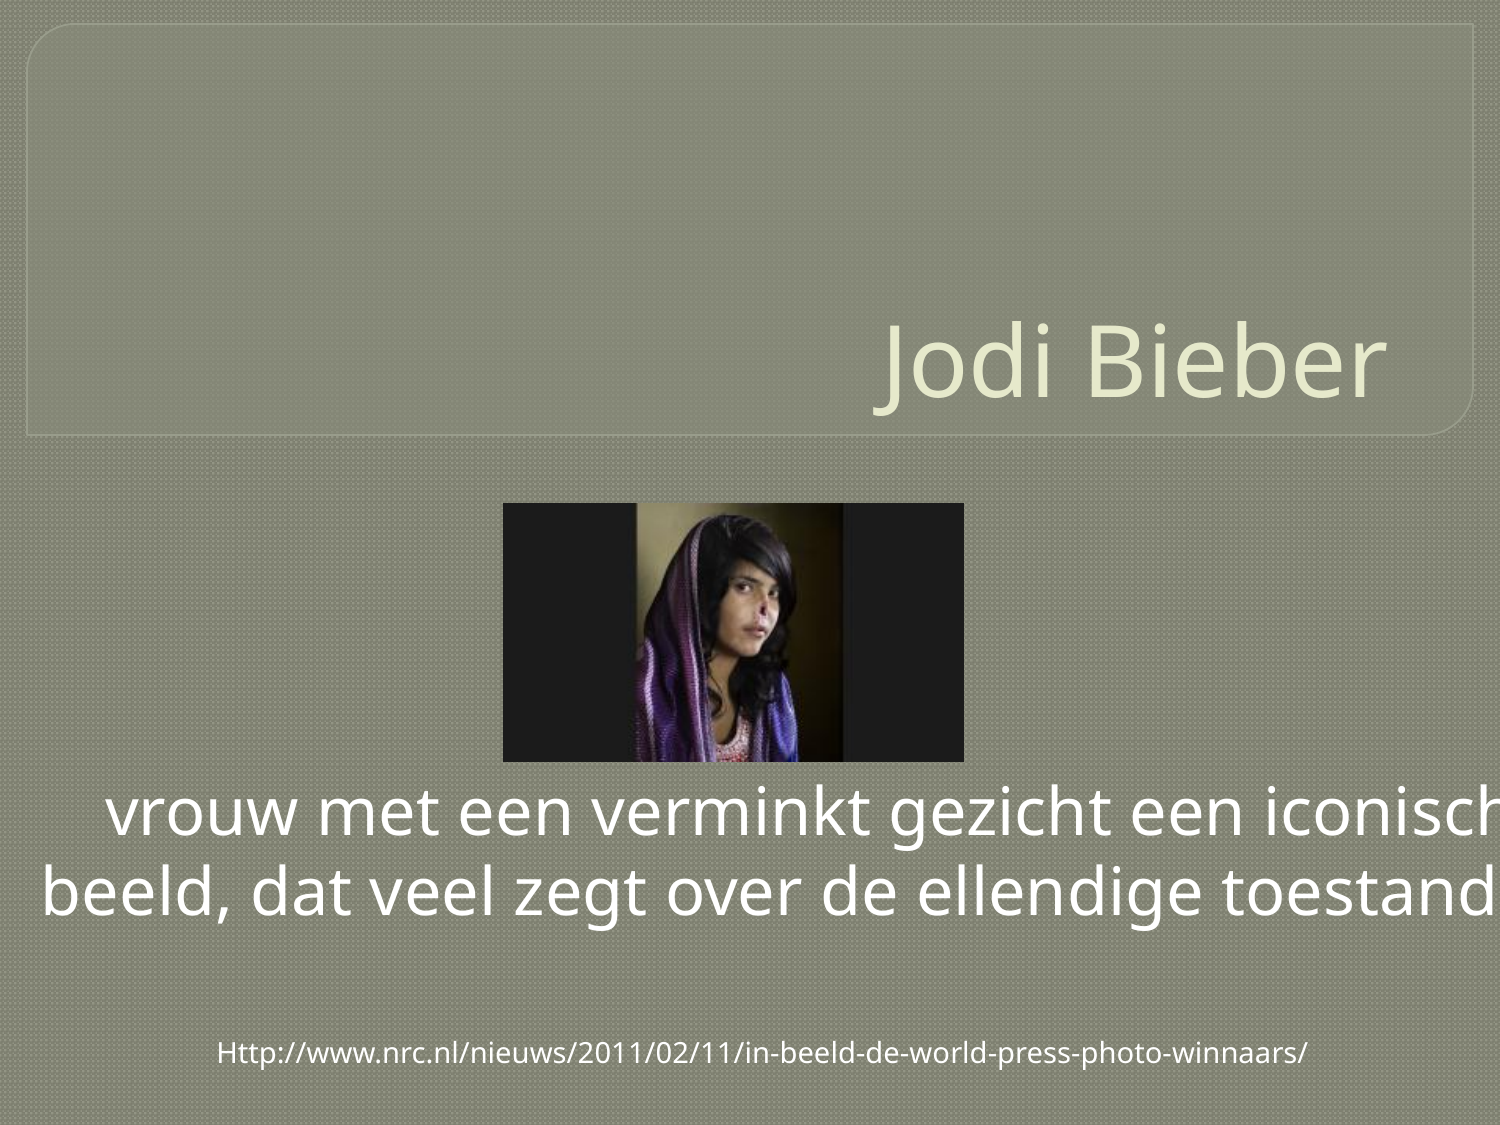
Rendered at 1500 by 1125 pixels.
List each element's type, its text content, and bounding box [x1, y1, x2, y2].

picture [503, 503, 964, 762]
subtitle vrouw met een verminkt gezicht een iconisch beeld, dat veel zegt over de ellendige toestand Http://www.nrc.nl/nieuws/2011/02/11/in-beeld-de-world-press-photo-winnaars/ [0, 761, 1500, 1125]
title Jodi Bieber [76, 62, 1427, 425]
